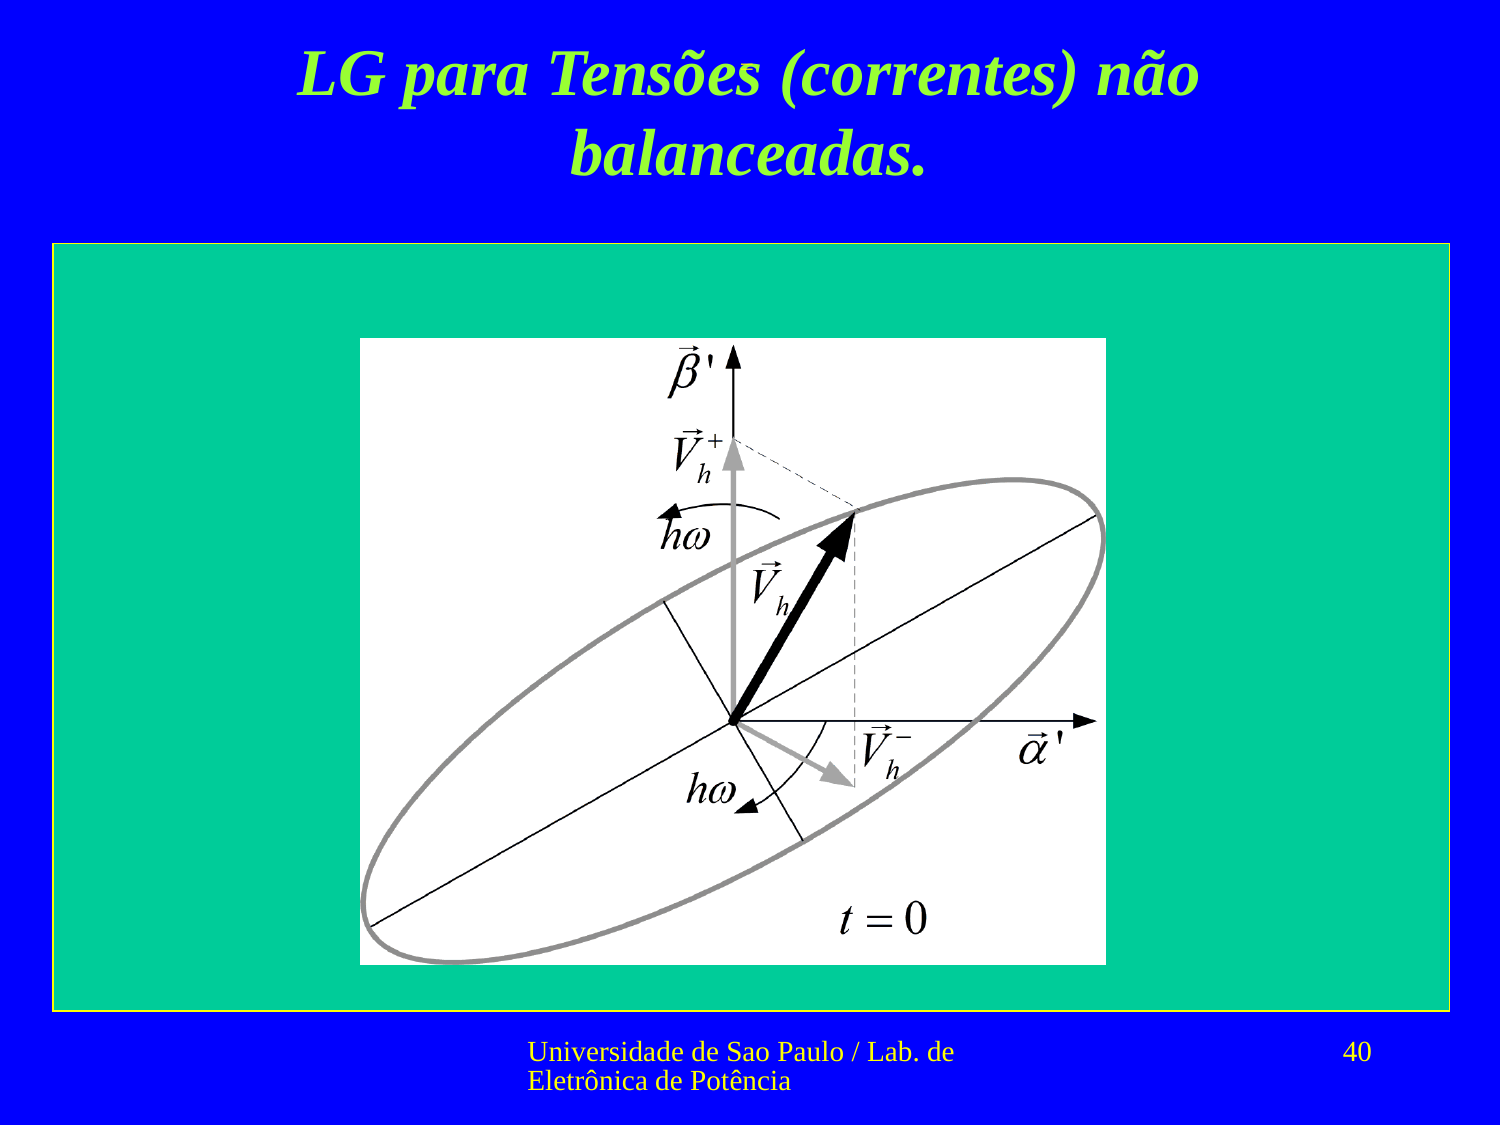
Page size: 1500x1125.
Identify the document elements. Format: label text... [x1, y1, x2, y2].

text_box [53, 243, 1450, 1012]
slide_number 40 [1074, 1024, 1388, 1101]
title LG para Tensões (correntes) não balanceadas. [112, 75, 1388, 232]
footer Universidade de Sao Paulo / Lab. de Eletrônica de Potência [512, 1024, 988, 1101]
text_box [29, 1, 1500, 75]
picture [359, 337, 1106, 965]
text_box = [724, 43, 776, 89]
